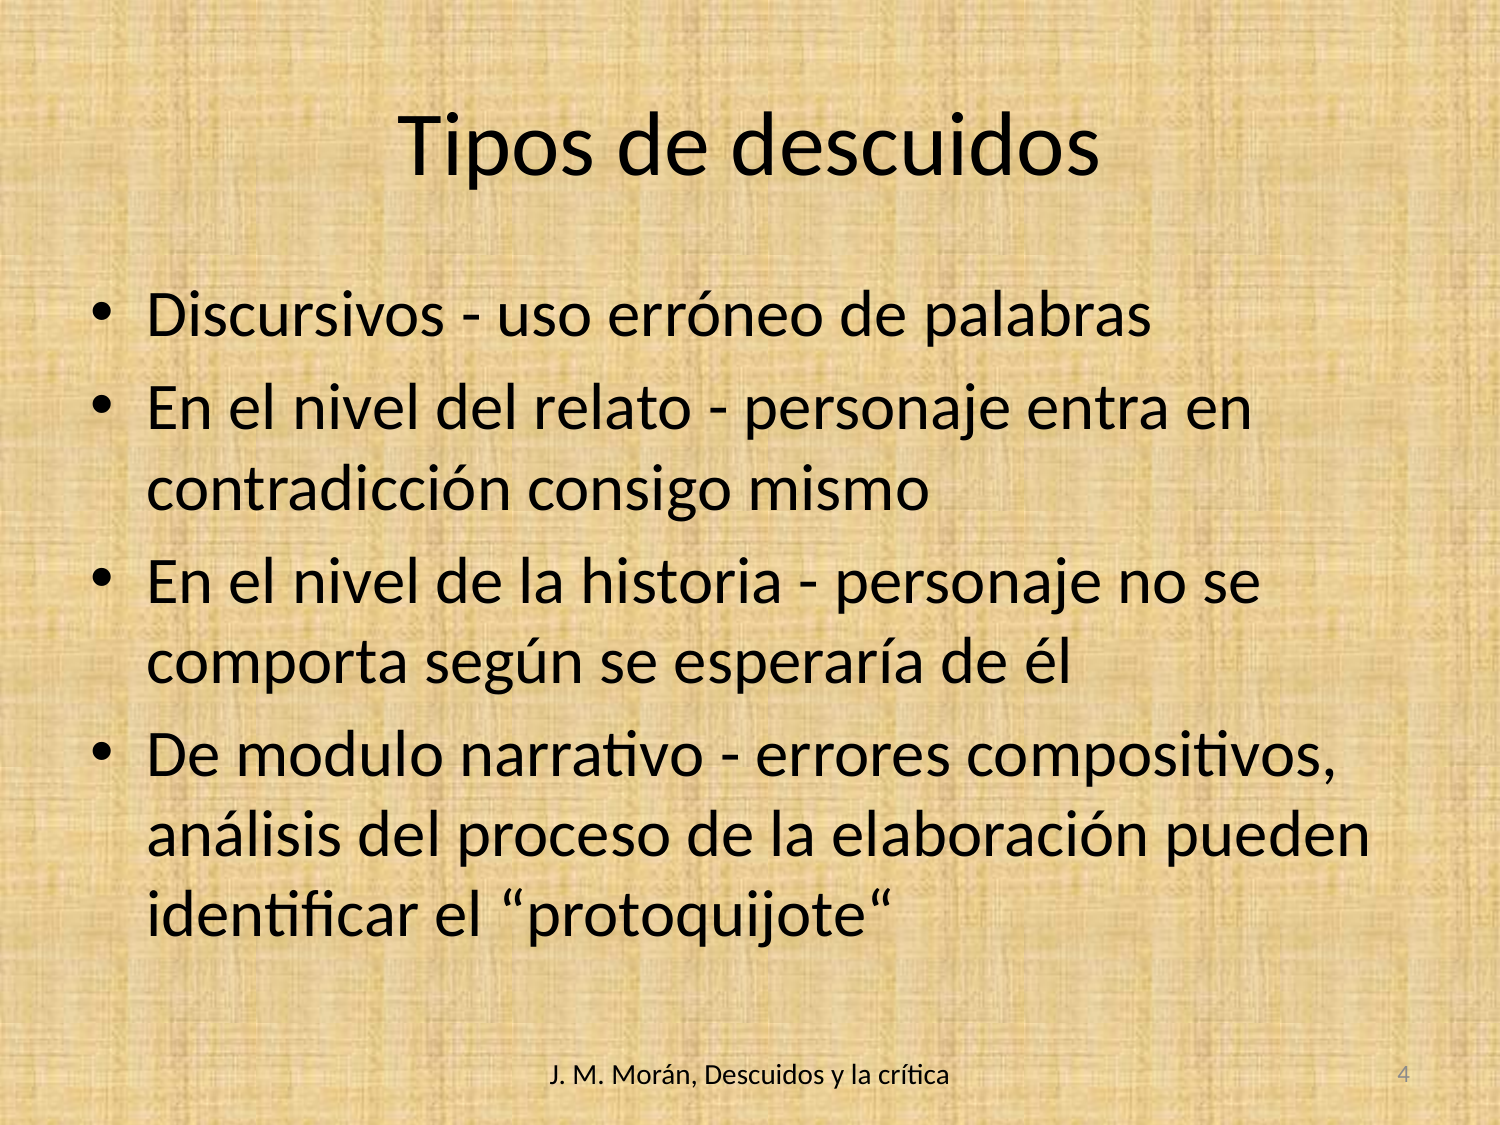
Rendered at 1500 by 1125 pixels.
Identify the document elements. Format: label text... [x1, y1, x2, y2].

picture [0, 0, 1500, 1125]
title Tipos de descuidos [75, 45, 1425, 233]
footer J. M. Morán, Descuidos y la crítica [512, 1042, 988, 1103]
slide_number 4 [1074, 1042, 1425, 1103]
list Discursivos - uso erróneo de palabras En el nivel del relato - personaje entra en contradicción consigo mismo En el nivel de la historia - personaje no se comporta según se esperaría de él De modulo narrativo - errores compositivos, análisis del proceso de la elaboración pueden identificar el “protoquijote“ [75, 262, 1425, 1005]
